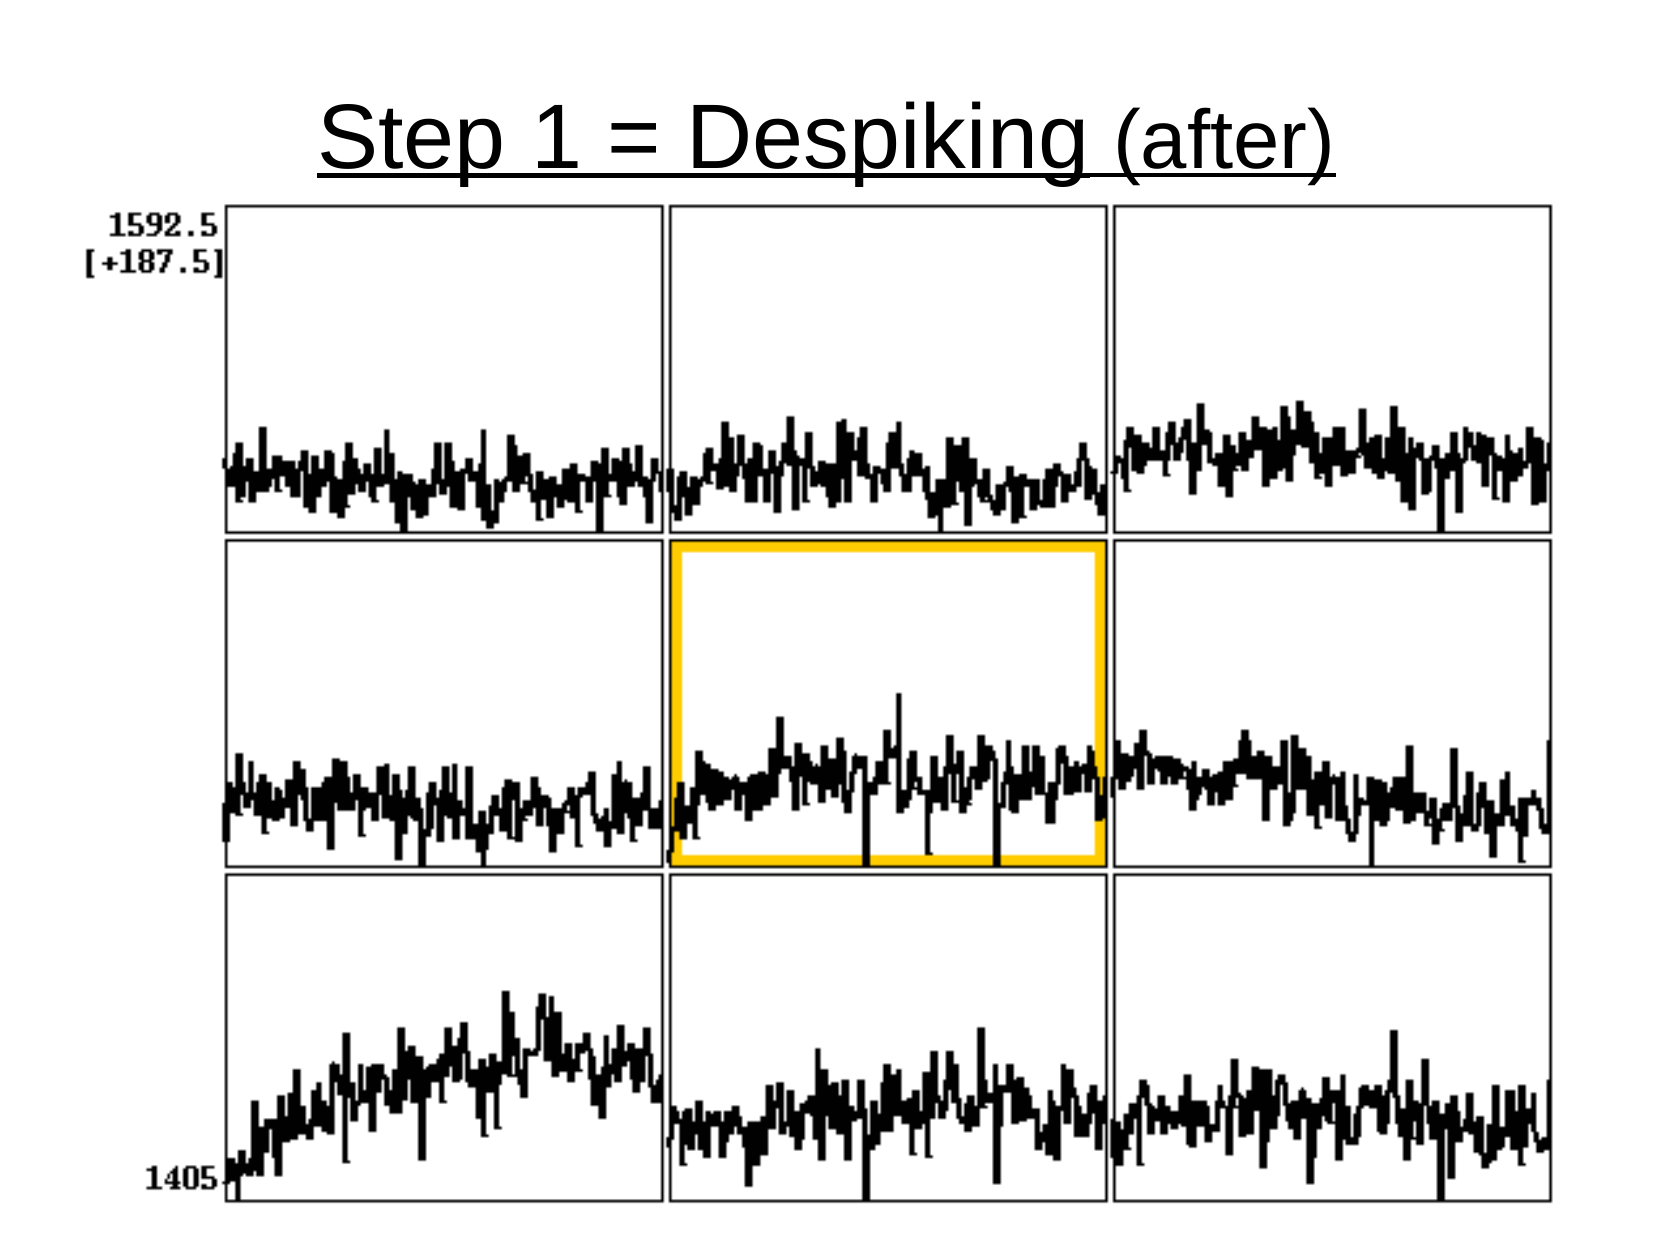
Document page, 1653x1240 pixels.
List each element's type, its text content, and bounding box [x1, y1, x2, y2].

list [67, 199, 1571, 1211]
title Step 1 = Despiking (after) [82, 0, 1571, 199]
